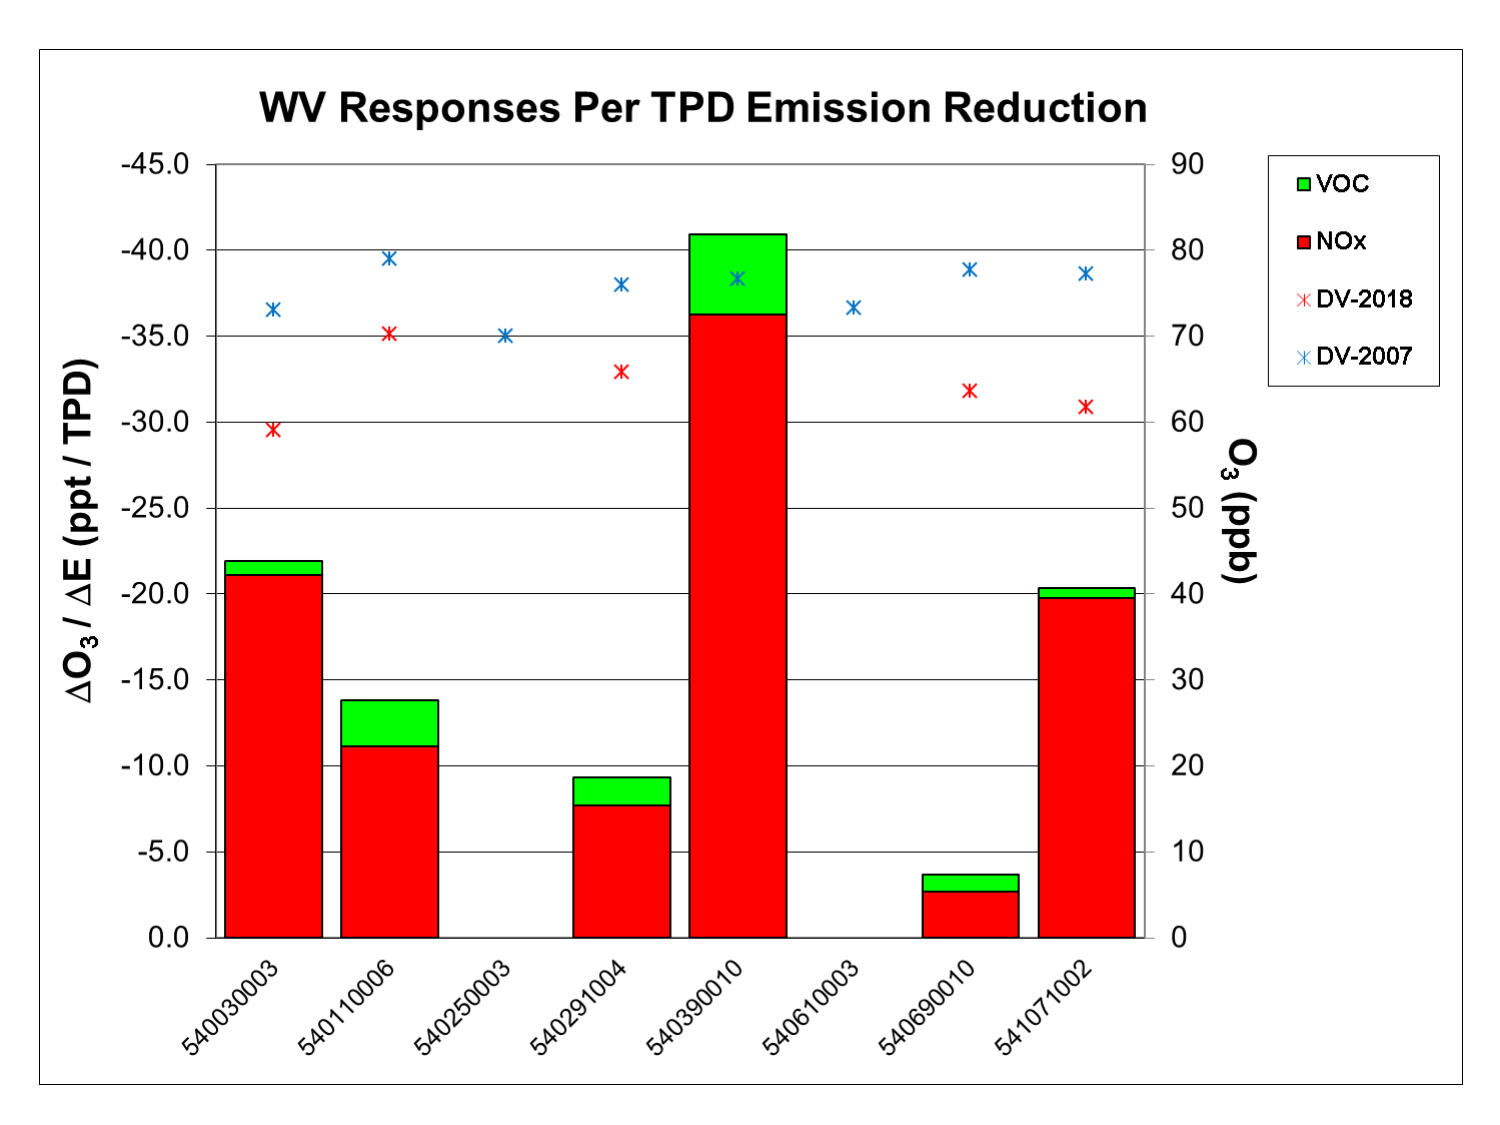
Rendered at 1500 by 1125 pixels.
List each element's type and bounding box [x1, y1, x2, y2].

picture [39, 49, 1463, 1085]
